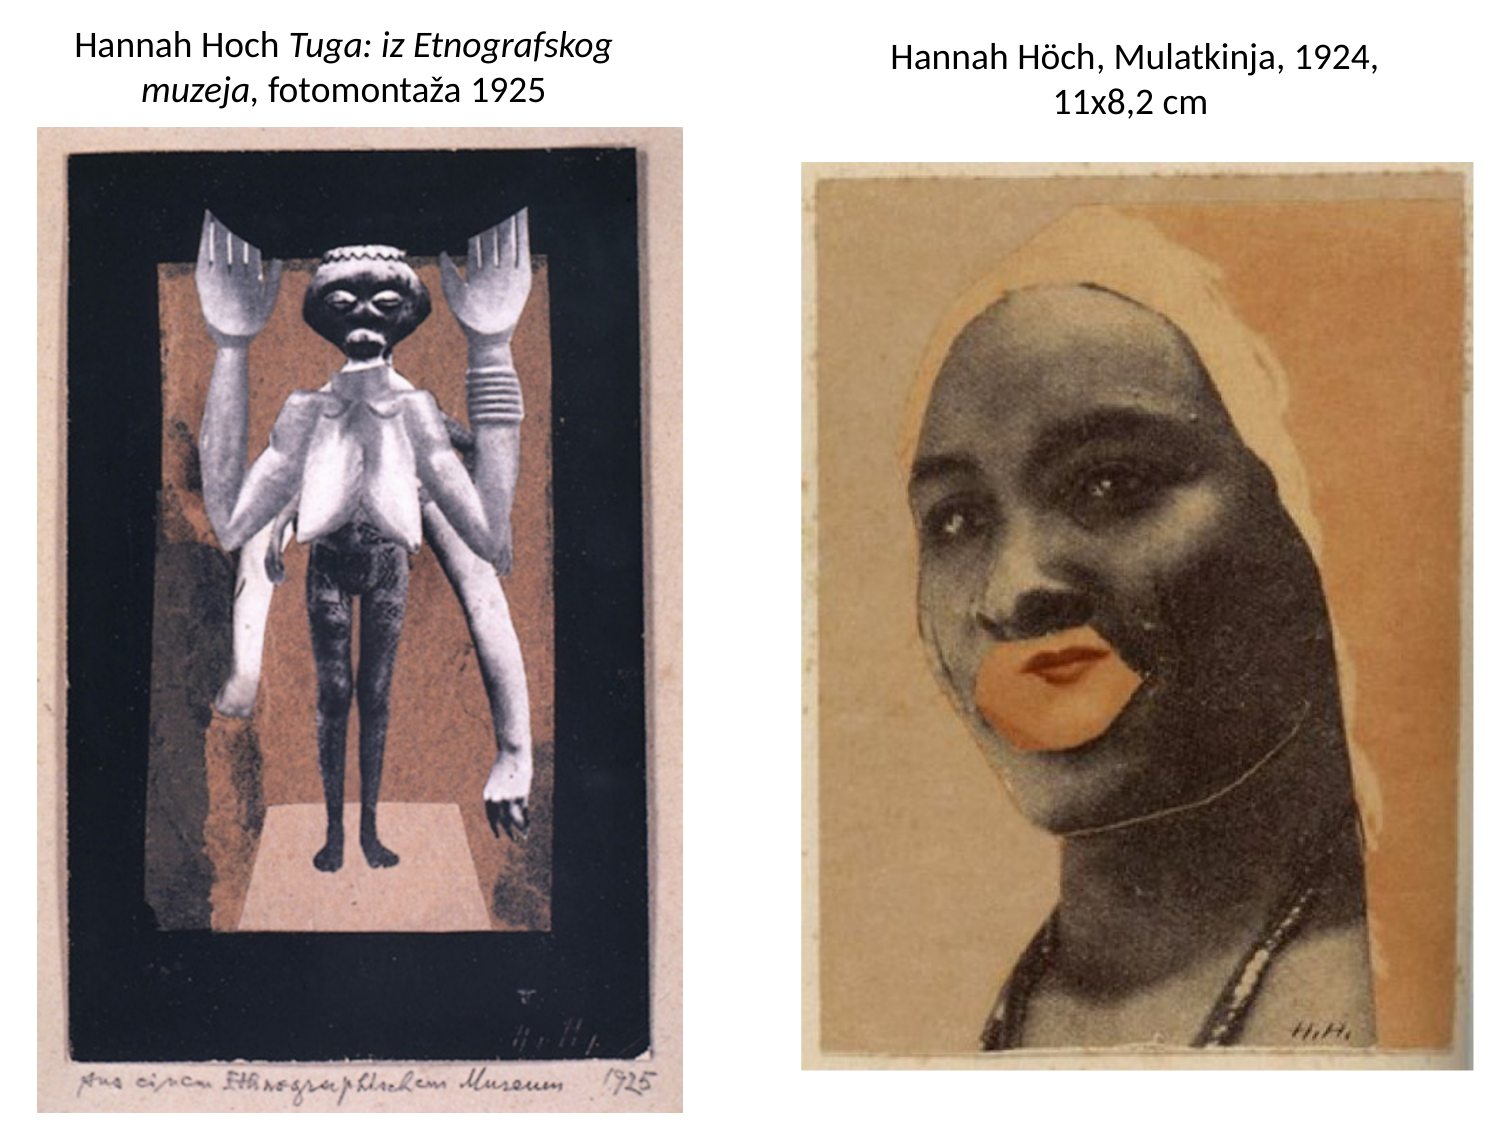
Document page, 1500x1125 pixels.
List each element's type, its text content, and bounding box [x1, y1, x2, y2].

text_box Hannah Höch, Mulatkinja, 1924, 11x8,2 cm [849, 25, 1420, 130]
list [799, 162, 1475, 1072]
picture [37, 126, 683, 1113]
text_box Hannah Hoch Tuga: iz Etnografskog muzeja, fotomontaža 1925 [49, 12, 638, 118]
